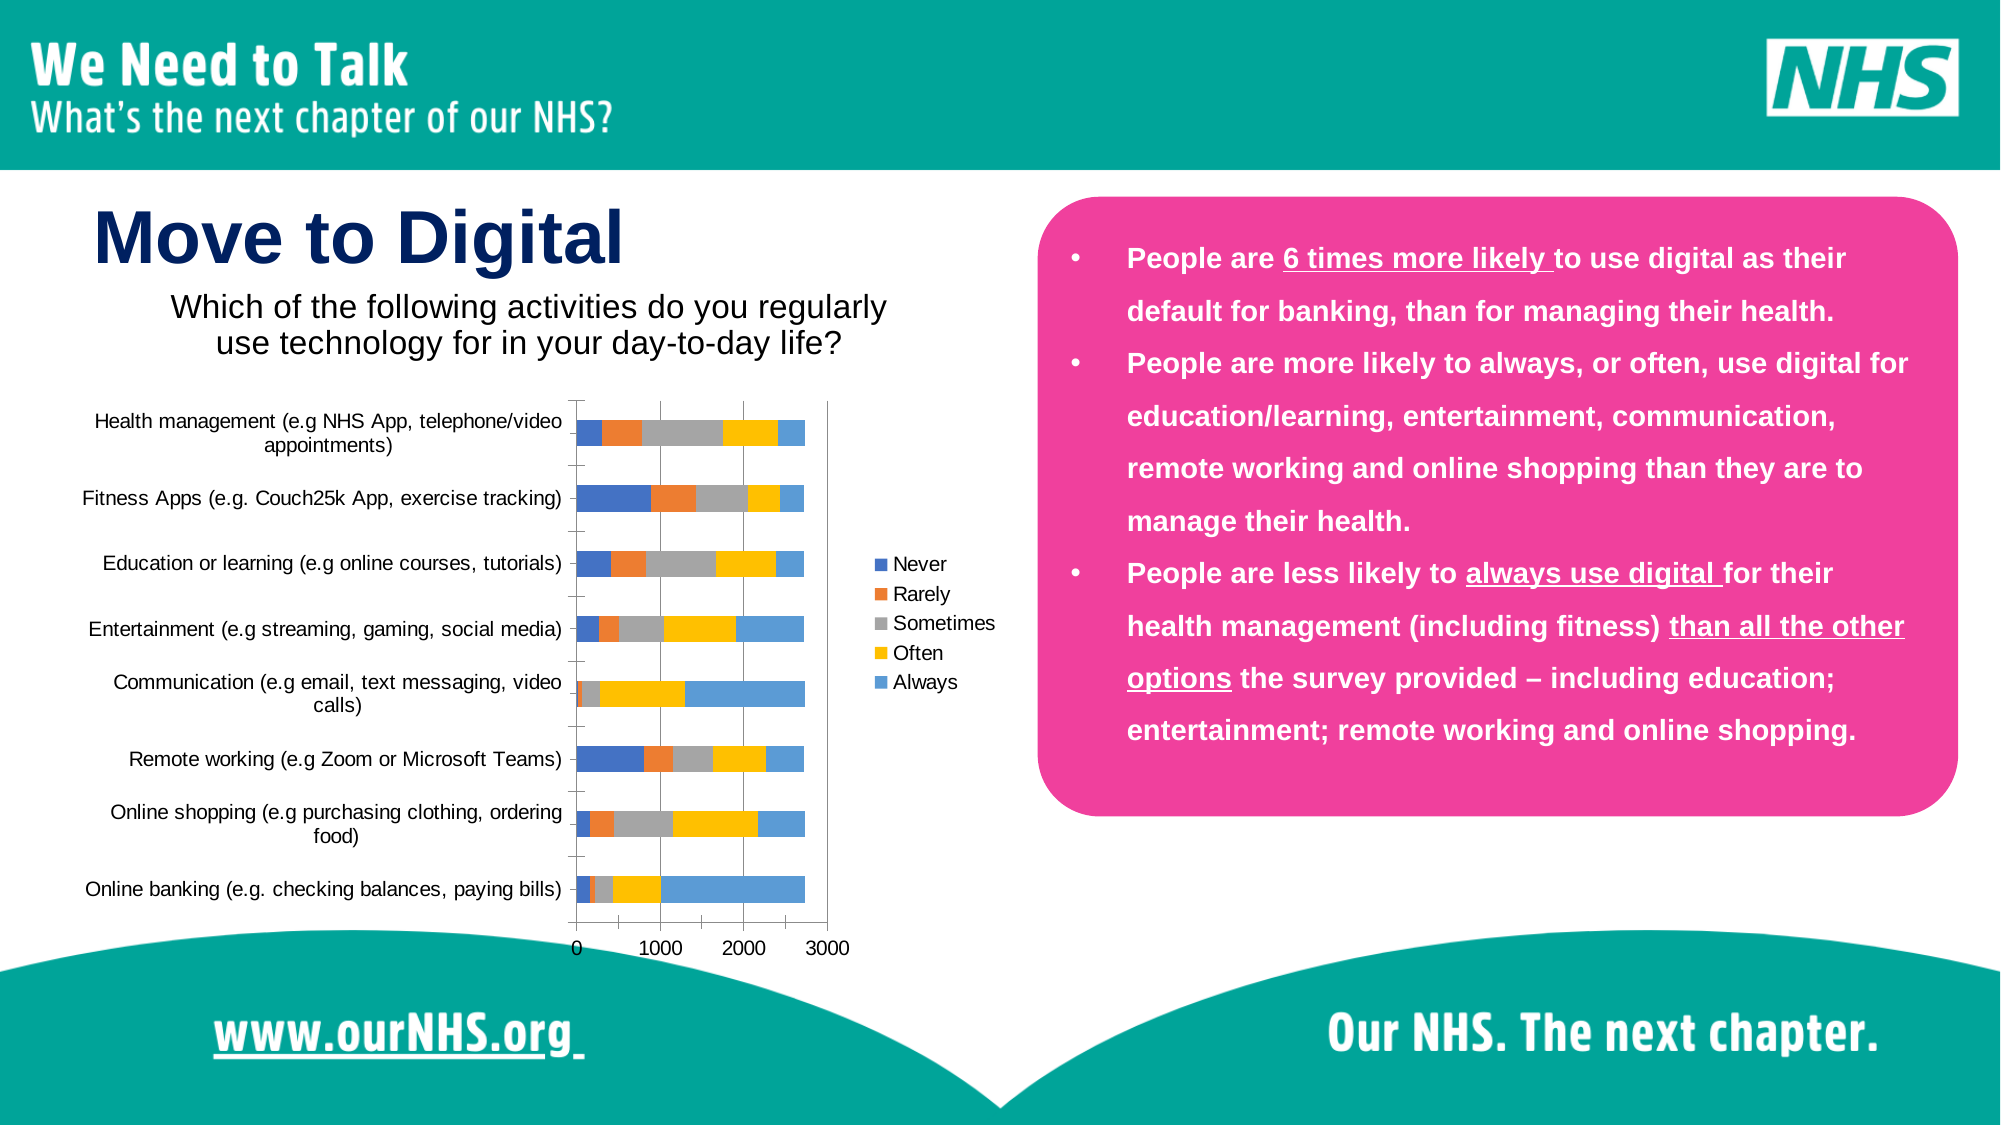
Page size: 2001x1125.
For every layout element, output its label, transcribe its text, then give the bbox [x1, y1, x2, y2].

chart [78, 272, 1016, 975]
picture [0, 0, 2001, 1125]
title Move to Digital [0, 150, 758, 317]
text_box People are 6 times more likely to use digital as their default for banking, than for managing their health. People are more likely to always, or often, use digital for education/learning, entertainment, communication, remote working and online shopping than they are to manage their health. People are less likely to always use digital for their health management (including fitness) than all the other options the survey provided – including education; entertainment; remote working and online shopping. [1037, 196, 1959, 817]
